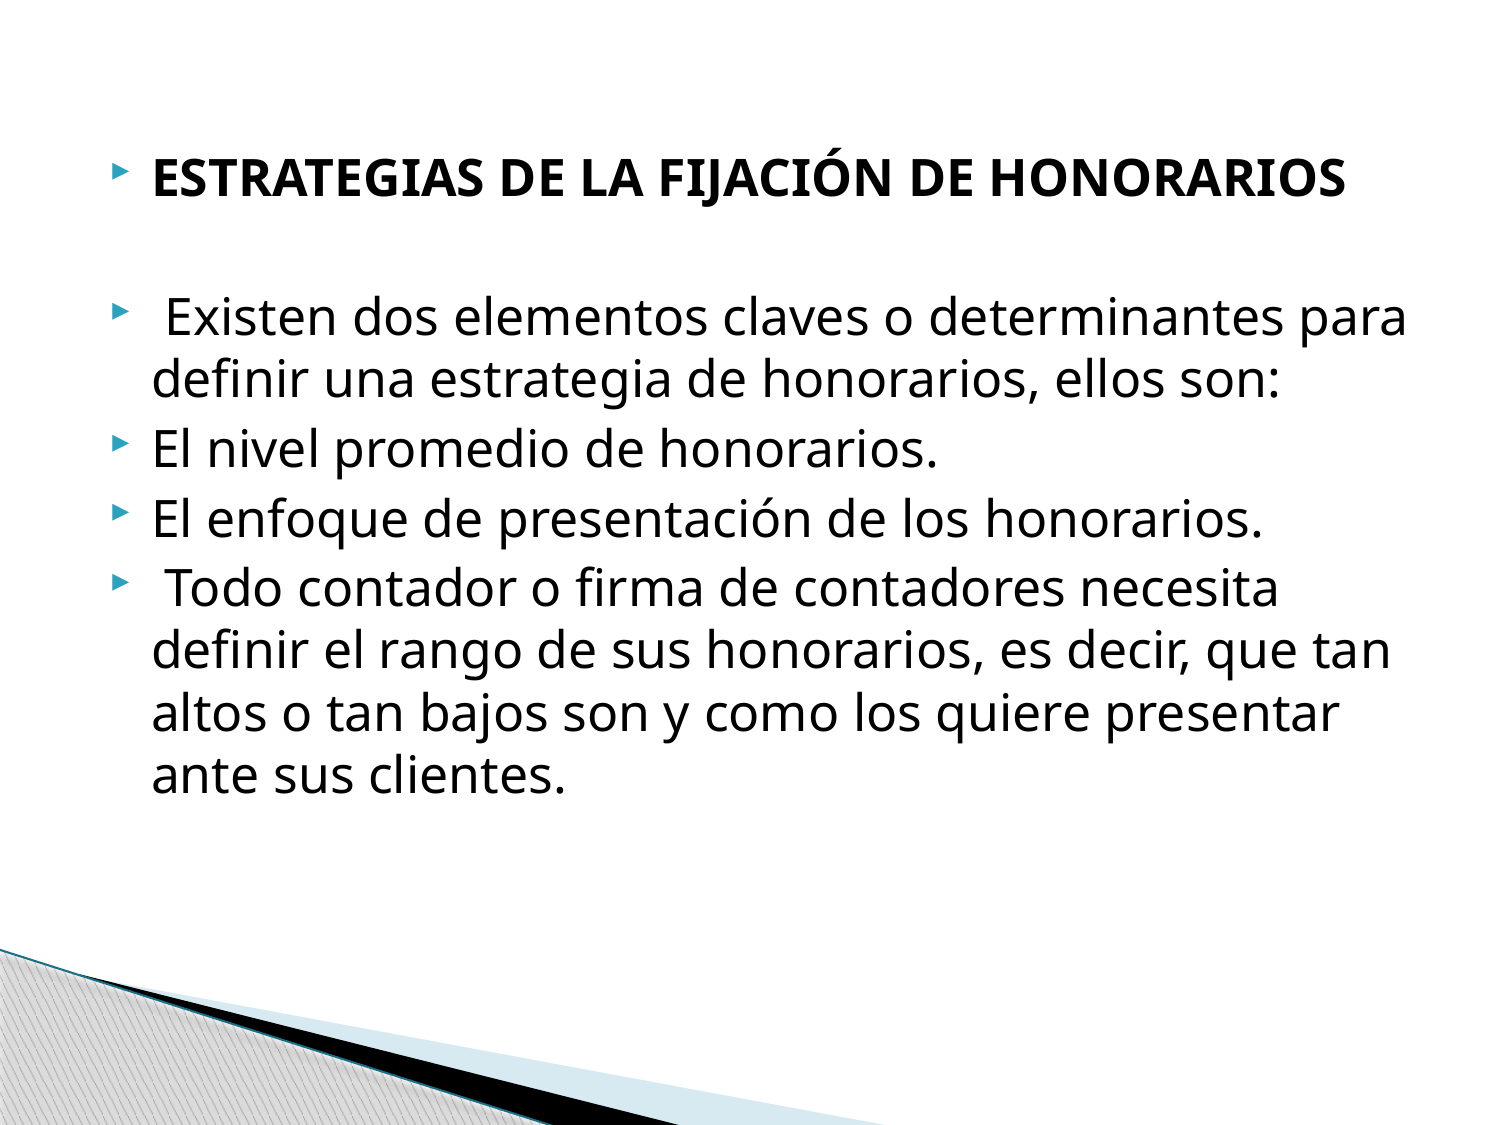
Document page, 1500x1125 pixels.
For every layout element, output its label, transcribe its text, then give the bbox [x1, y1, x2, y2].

list ESTRATEGIAS DE LA FIJACIÓN DE HONORARIOS Existen dos elementos claves o determinantes para definir una estrategia de honorarios, ellos son: El nivel promedio de honorarios. El enfoque de presentación de los honorarios. Todo contador o firma de contadores necesita definir el rango de sus honorarios, es decir, que tan altos o tan bajos son y como los quiere presentar ante sus clientes. [76, 137, 1427, 880]
